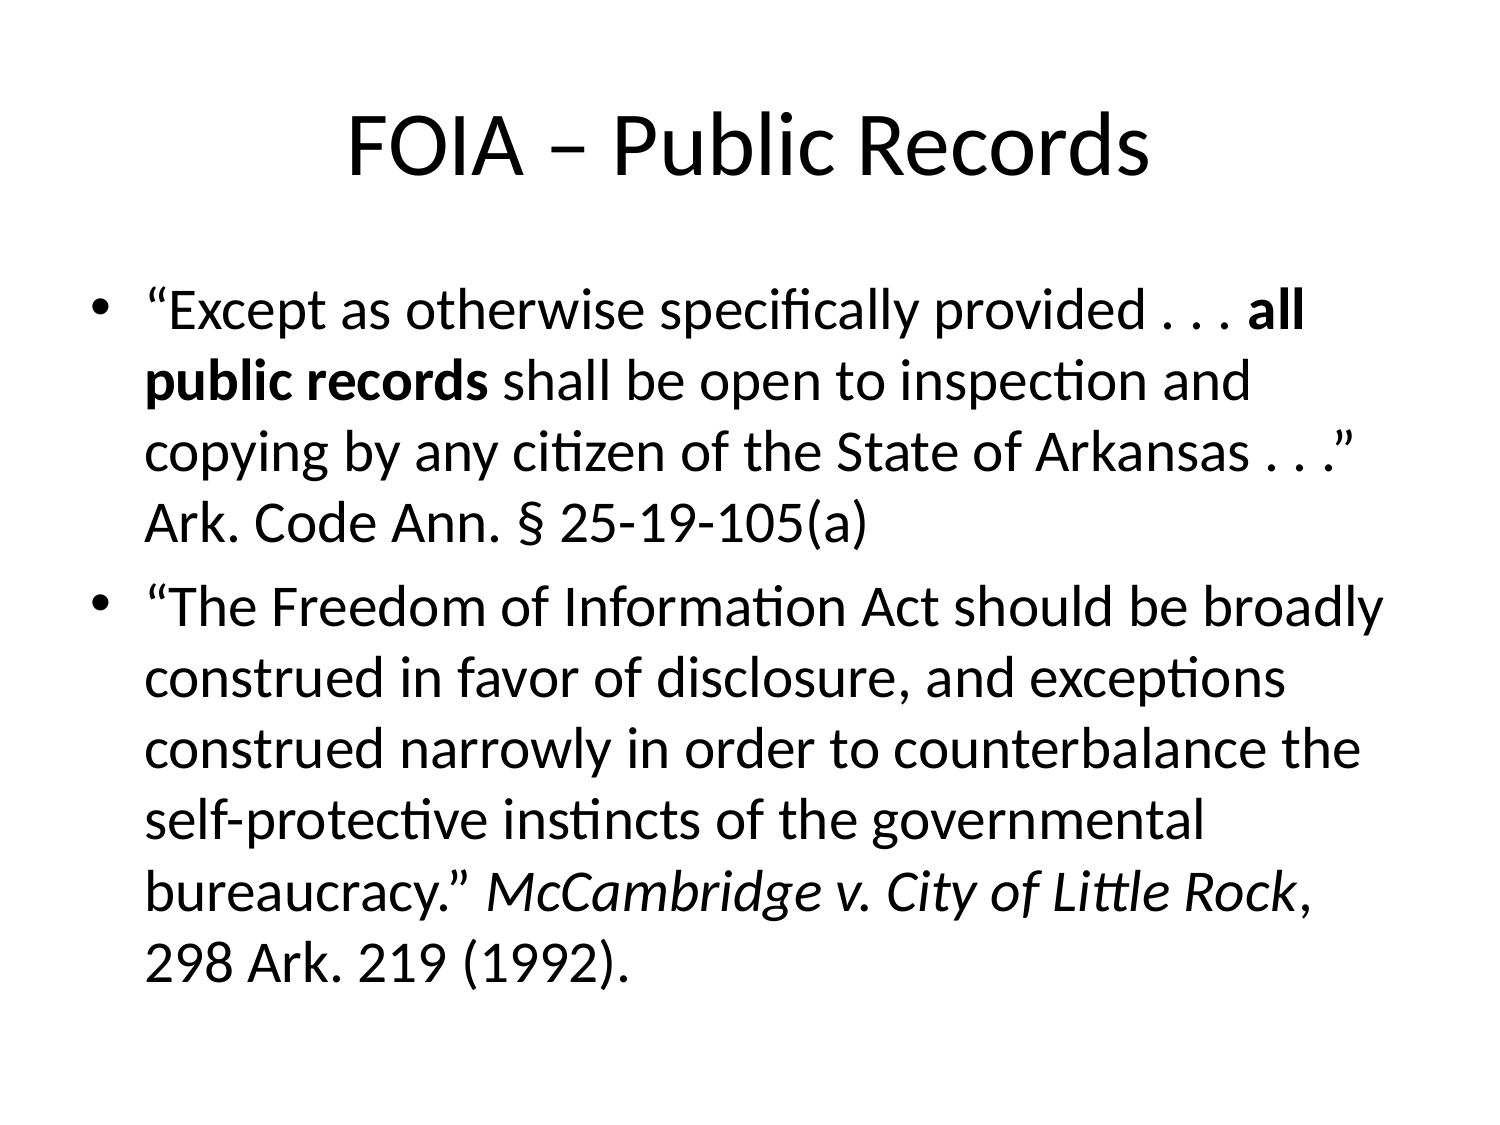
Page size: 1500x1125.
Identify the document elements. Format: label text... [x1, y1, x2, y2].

title FOIA – Public Records [75, 45, 1425, 233]
list “Except as otherwise specifically provided . . . all public records shall be open to inspection and copying by any citizen of the State of Arkansas . . .” Ark. Code Ann. § 25-19-105(a) “The Freedom of Information Act should be broadly construed in favor of disclosure, and exceptions construed narrowly in order to counterbalance the self-protective instincts of the governmental bureaucracy.” McCambridge v. City of Little Rock, 298 Ark. 219 (1992). [75, 262, 1425, 1005]
